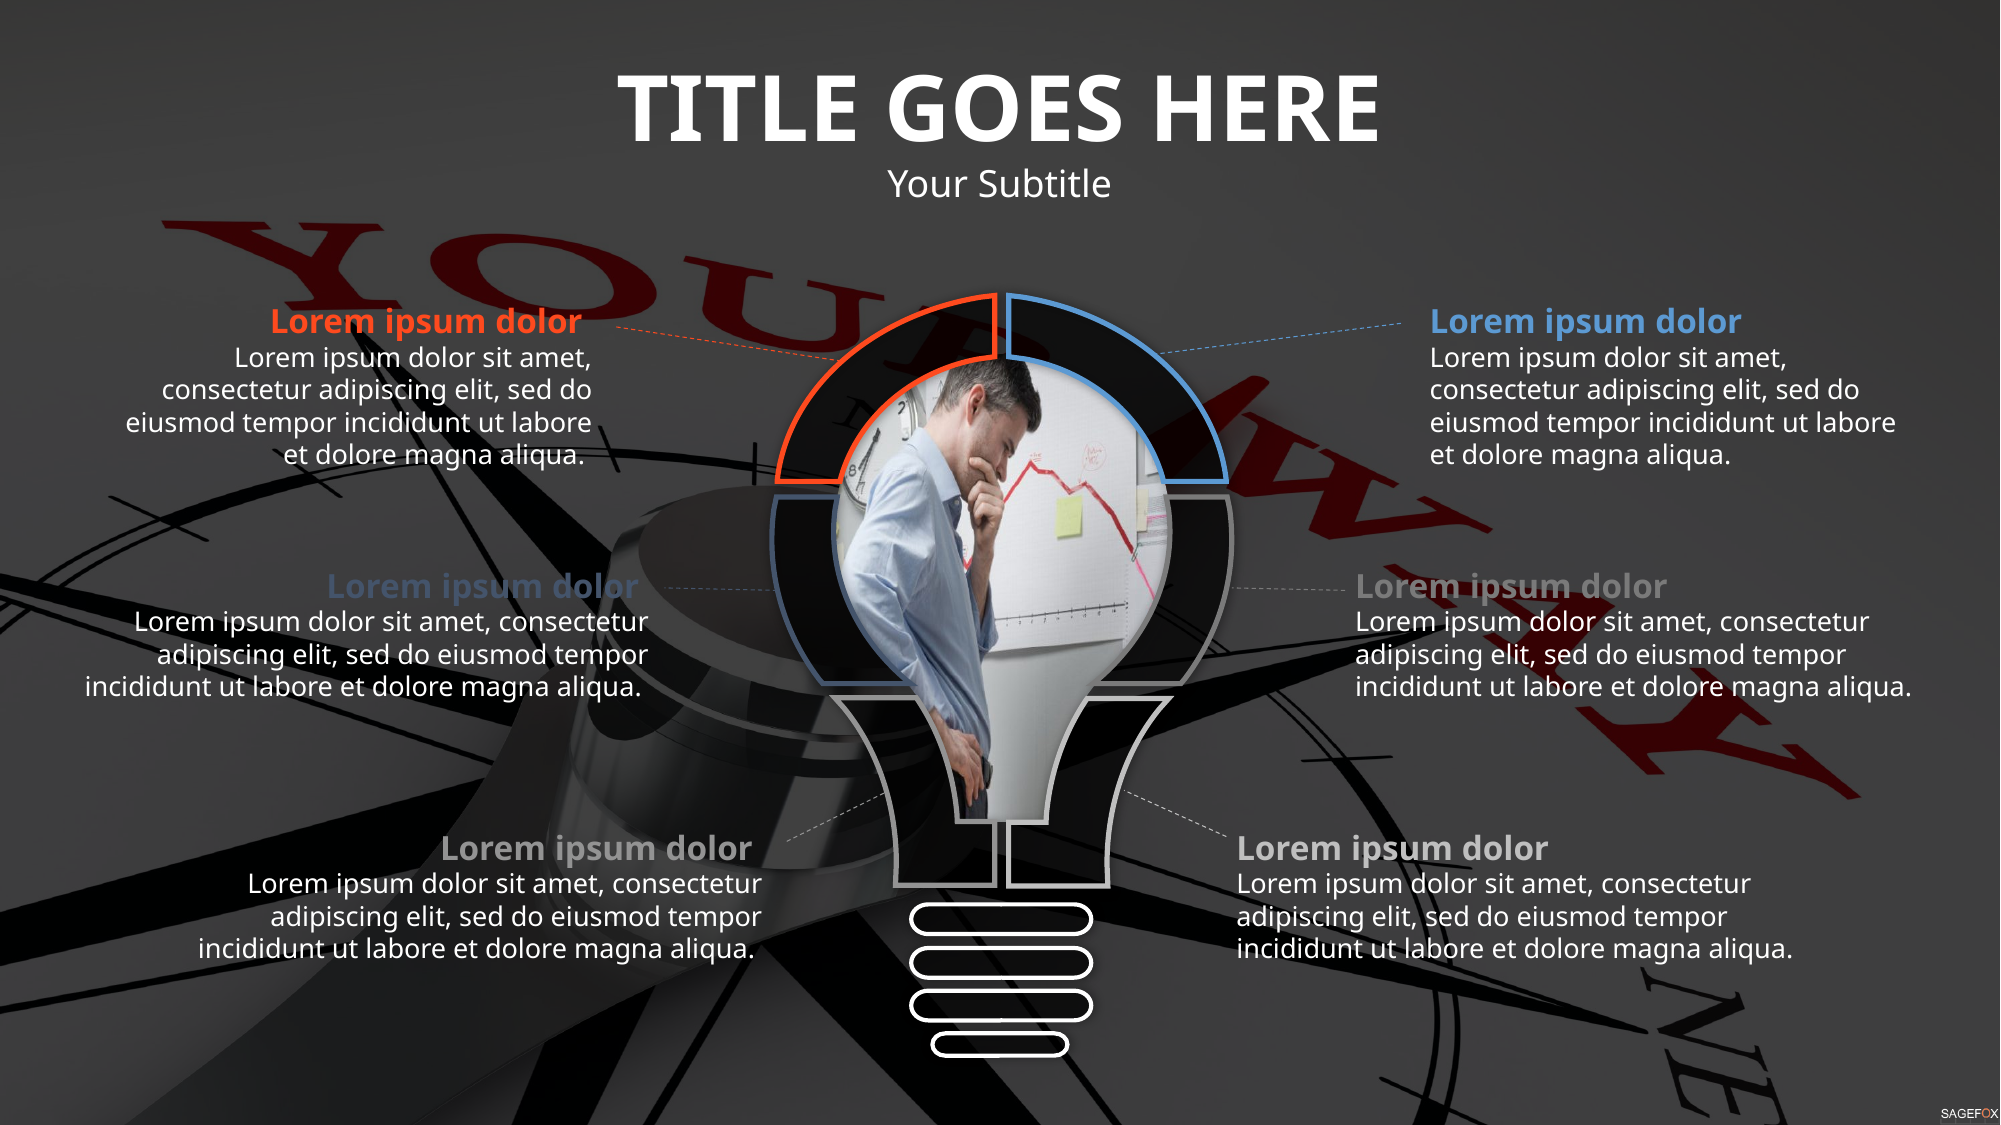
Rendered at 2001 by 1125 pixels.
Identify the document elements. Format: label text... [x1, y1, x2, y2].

text_box Lorem ipsum dolor Lorem ipsum dolor sit amet, consectetur adipiscing elit, sed do eiusmod tempor incididunt ut labore et dolore magna aliqua. [1419, 295, 1913, 476]
text_box [931, 1032, 1069, 1057]
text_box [615, 326, 842, 362]
text_box [910, 989, 1093, 1022]
text_box [1089, 495, 1233, 685]
text_box Lorem ipsum dolor Lorem ipsum dolor sit amet, consectetur adipiscing elit, sed do eiusmod tempor incididunt ut labore et dolore magna aliqua. [108, 295, 602, 476]
text_box [770, 495, 914, 685]
text_box [844, 364, 1163, 819]
text_box [832, 696, 996, 887]
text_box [1153, 323, 1401, 355]
text_box [776, 294, 996, 483]
text_box TITLE GOES HERE Your Subtitle [548, 42, 1452, 212]
text_box [1007, 294, 1228, 483]
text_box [664, 587, 778, 591]
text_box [1231, 587, 1346, 591]
picture [0, 0, 2001, 1125]
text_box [1123, 790, 1227, 837]
text_box Lorem ipsum dolor Lorem ipsum dolor sit amet, consectetur adipiscing elit, sed do eiusmod tempor incididunt ut labore et dolore magna aliqua. [43, 559, 659, 708]
text_box [910, 903, 1093, 936]
text_box Lorem ipsum dolor Lorem ipsum dolor sit amet, consectetur adipiscing elit, sed do eiusmod tempor incididunt ut labore et dolore magna aliqua. [1226, 821, 1872, 970]
text_box [1007, 697, 1171, 888]
text_box Lorem ipsum dolor Lorem ipsum dolor sit amet, consectetur adipiscing elit, sed do eiusmod tempor incididunt ut labore et dolore magna aliqua. [136, 821, 772, 970]
text_box [910, 946, 1093, 979]
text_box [785, 793, 884, 842]
text_box Lorem ipsum dolor Lorem ipsum dolor sit amet, consectetur adipiscing elit, sed do eiusmod tempor incididunt ut labore et dolore magna aliqua. [1345, 559, 1986, 708]
